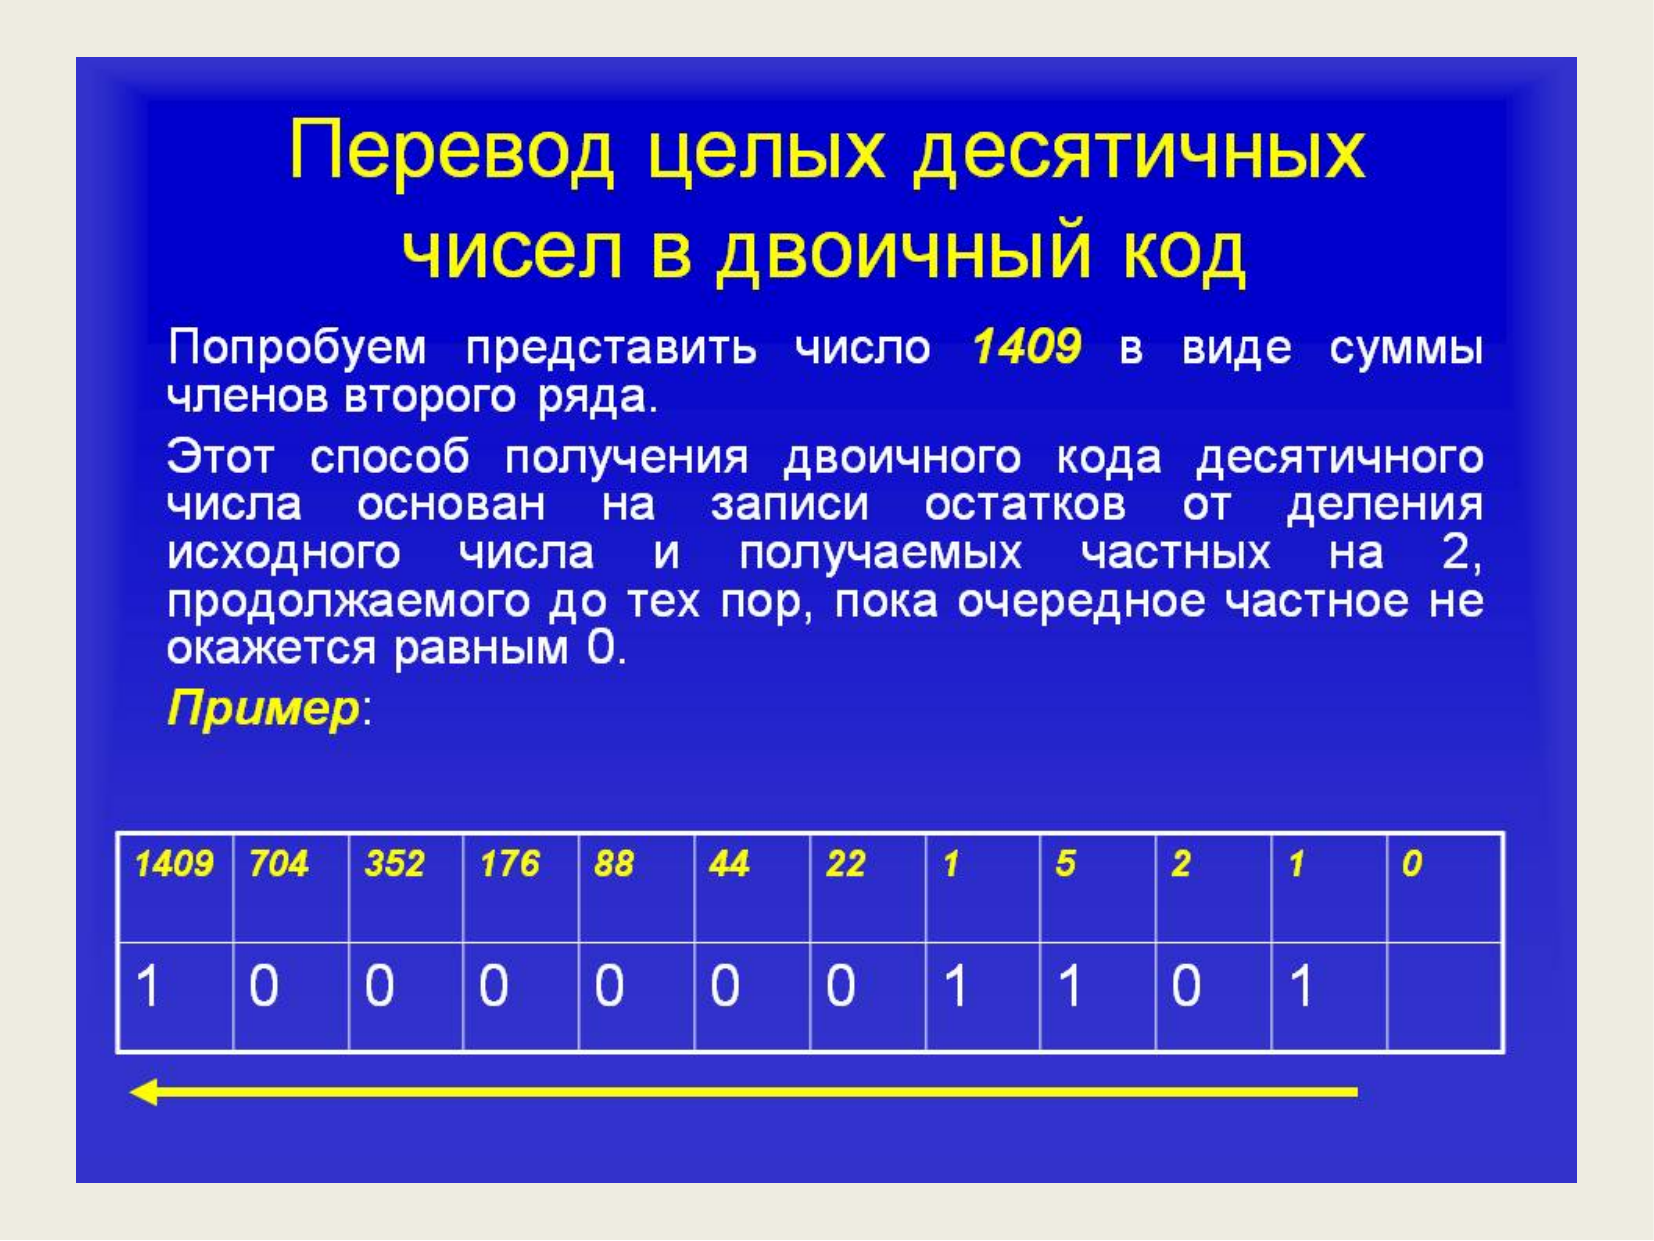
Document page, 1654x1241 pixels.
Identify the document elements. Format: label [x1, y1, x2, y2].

picture [76, 57, 1577, 1183]
